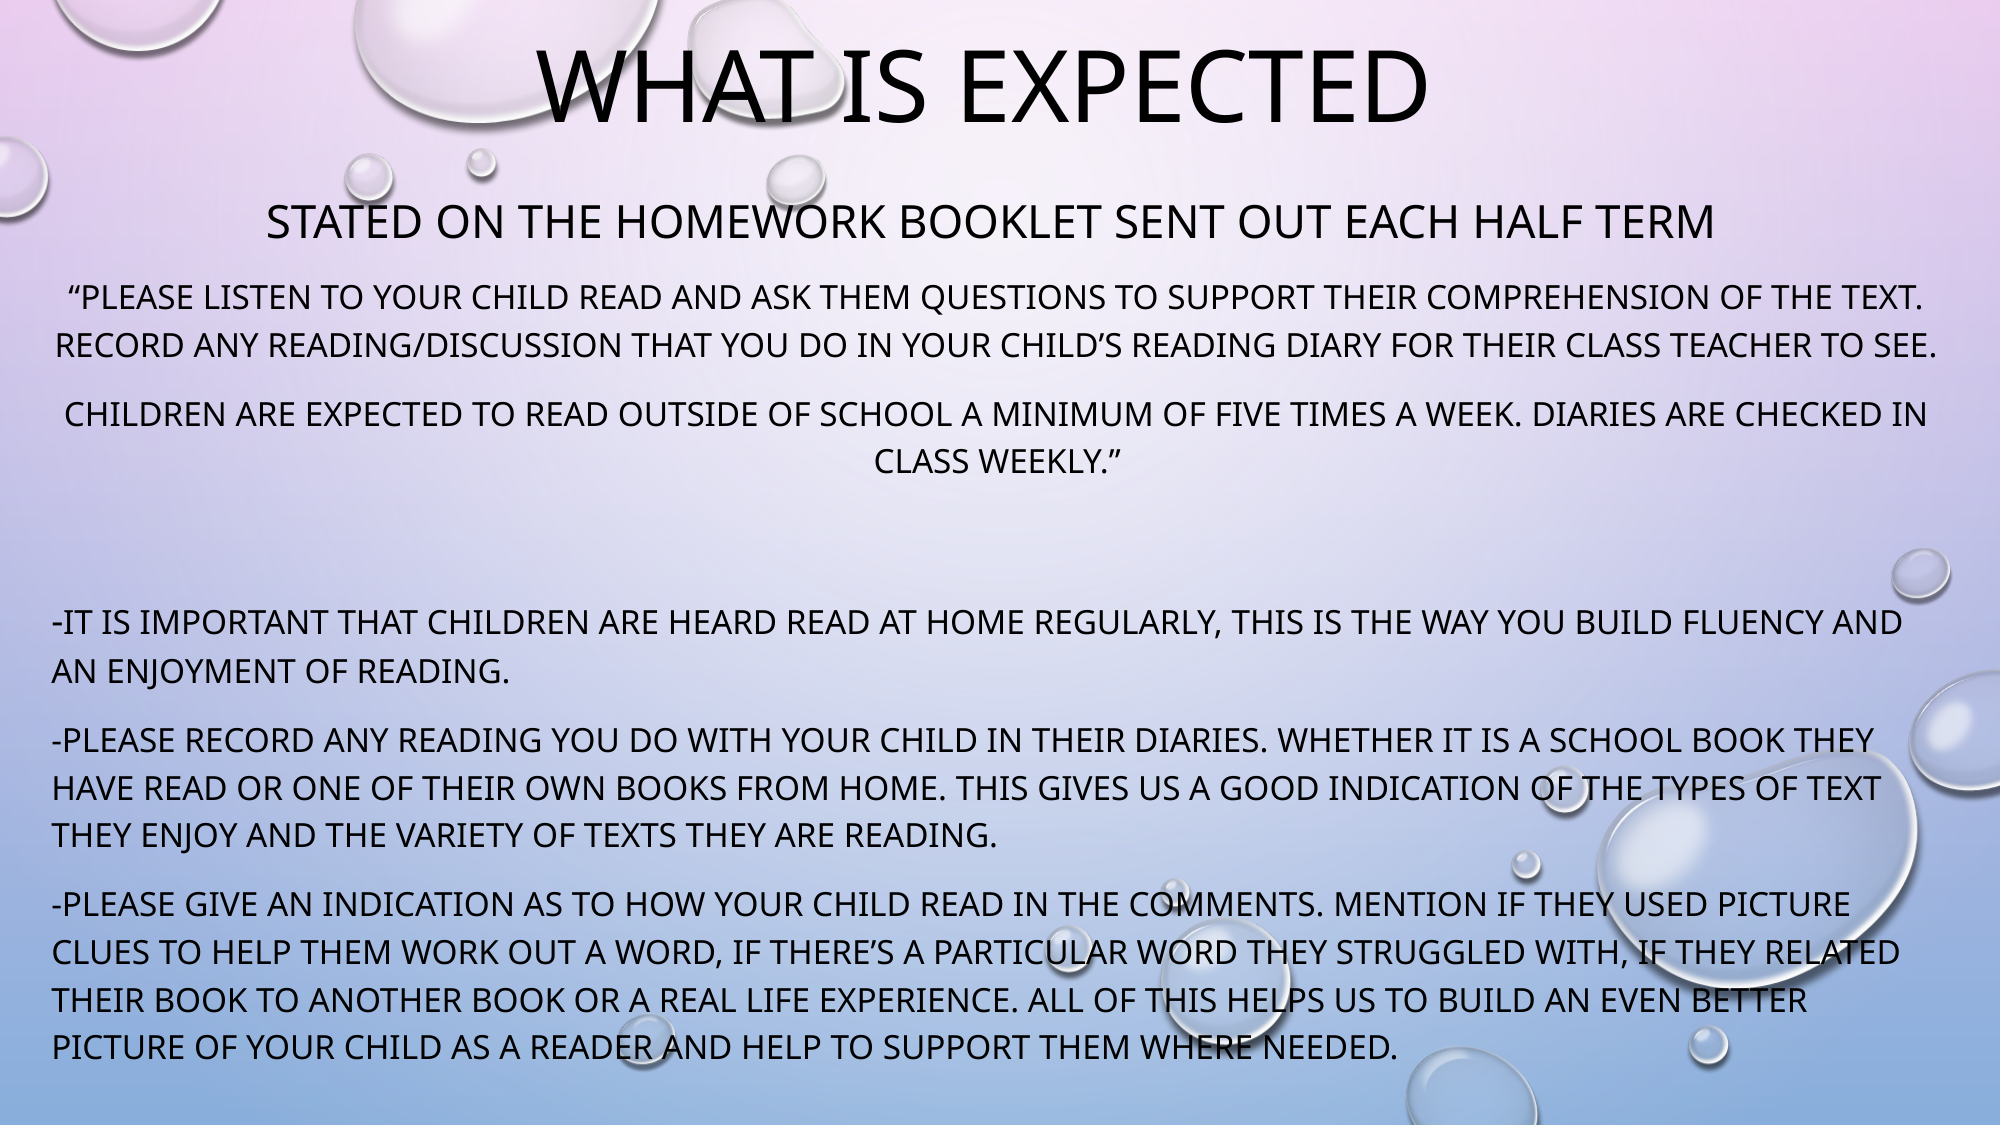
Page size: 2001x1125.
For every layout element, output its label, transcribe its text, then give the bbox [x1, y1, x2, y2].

picture [0, 0, 2000, 1125]
subtitle Stated on the homework booklet sent out each half term “Please listen to your child read and ask them questions to support their comprehension of the text. Record any reading/discussion that you do in your child’s reading diary for their class teacher to see. Children are expected to read outside of school a minimum of five times a week. Diaries are checked in class weekly.” -It is important that children are heard read at home regularly, this is the way you build fluency and an enjoyment of reading. -Please record any reading you do with your child in their diaries. Whether it is a school book they have read or one of their own books from home. This gives us a good indication of the types of text they enjoy and the variety of texts they are reading. -Please give an indication as to how your child read in the comments. Mention if they used picture clues to help them work out a word, if there’s a particular word they struggled with, if they related their book to another book or a real life experience. All of this helps us to build an even better picture of your child as a reader and help to support them where needed. [36, 174, 1959, 1090]
title What IS EXPECTED [271, 15, 1698, 152]
